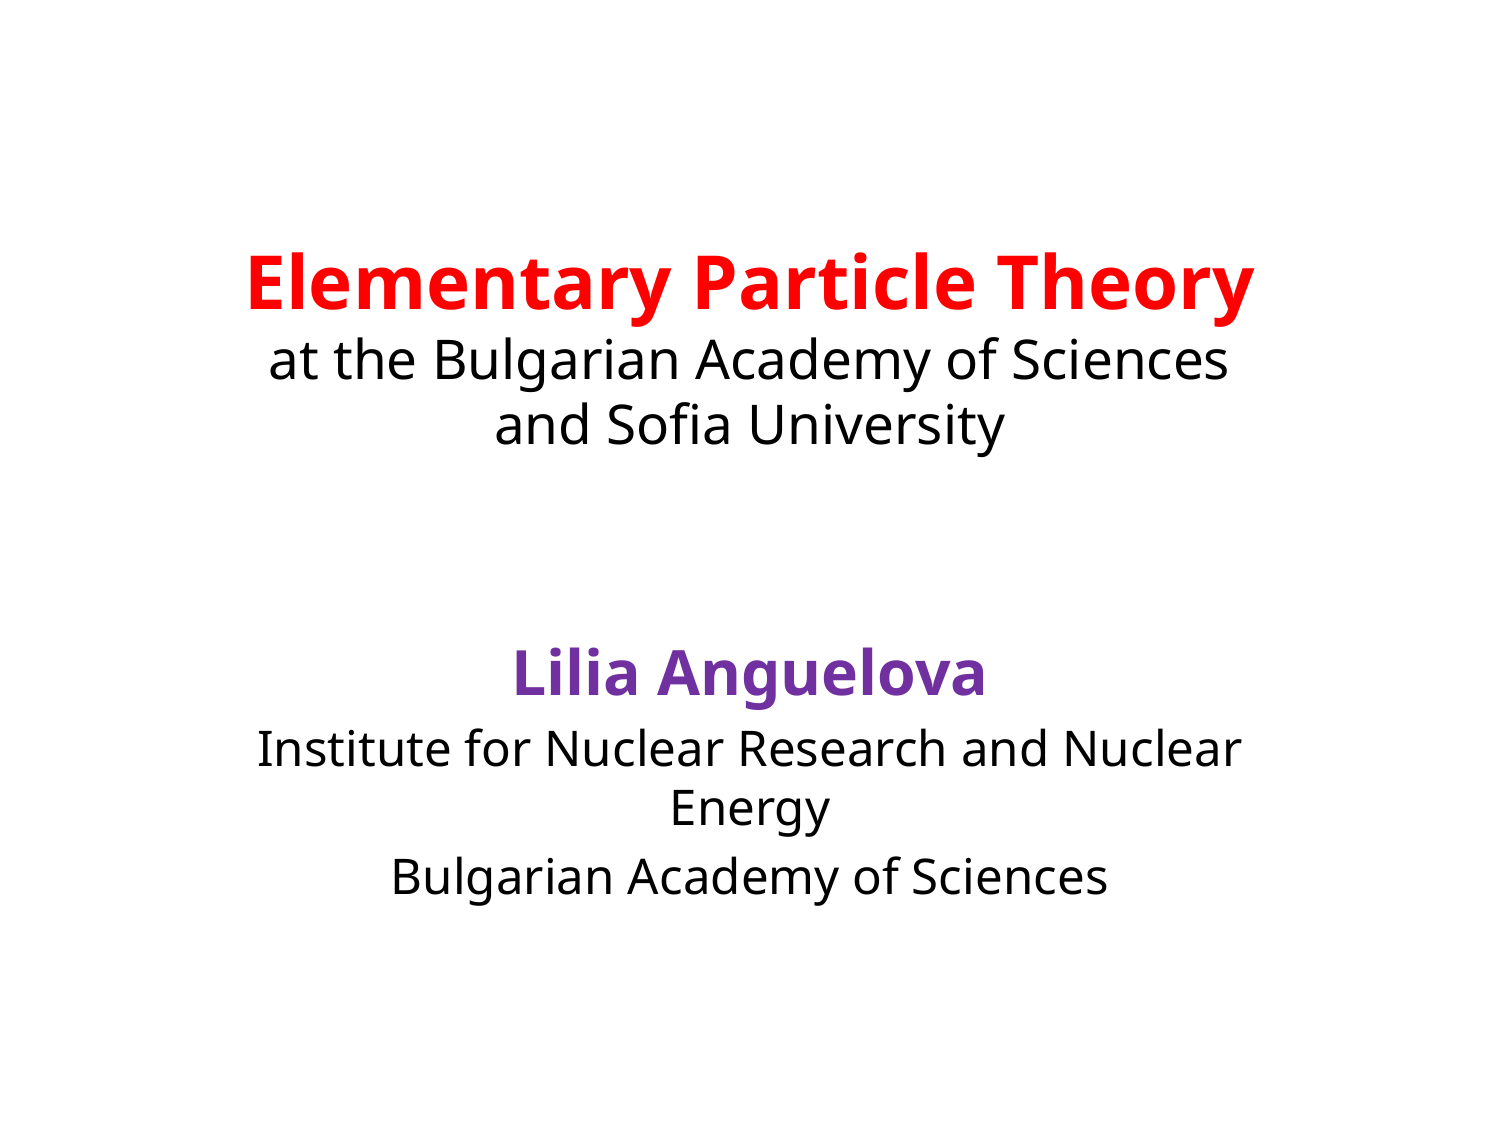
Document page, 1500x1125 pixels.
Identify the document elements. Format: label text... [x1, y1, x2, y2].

title Elementary Particle Theory at the Bulgarian Academy of Sciences and Sofia University [112, 224, 1388, 467]
subtitle Lilia Anguelova Institute for Nuclear Research and Nuclear Energy Bulgarian Academy of Sciences [225, 624, 1275, 913]
